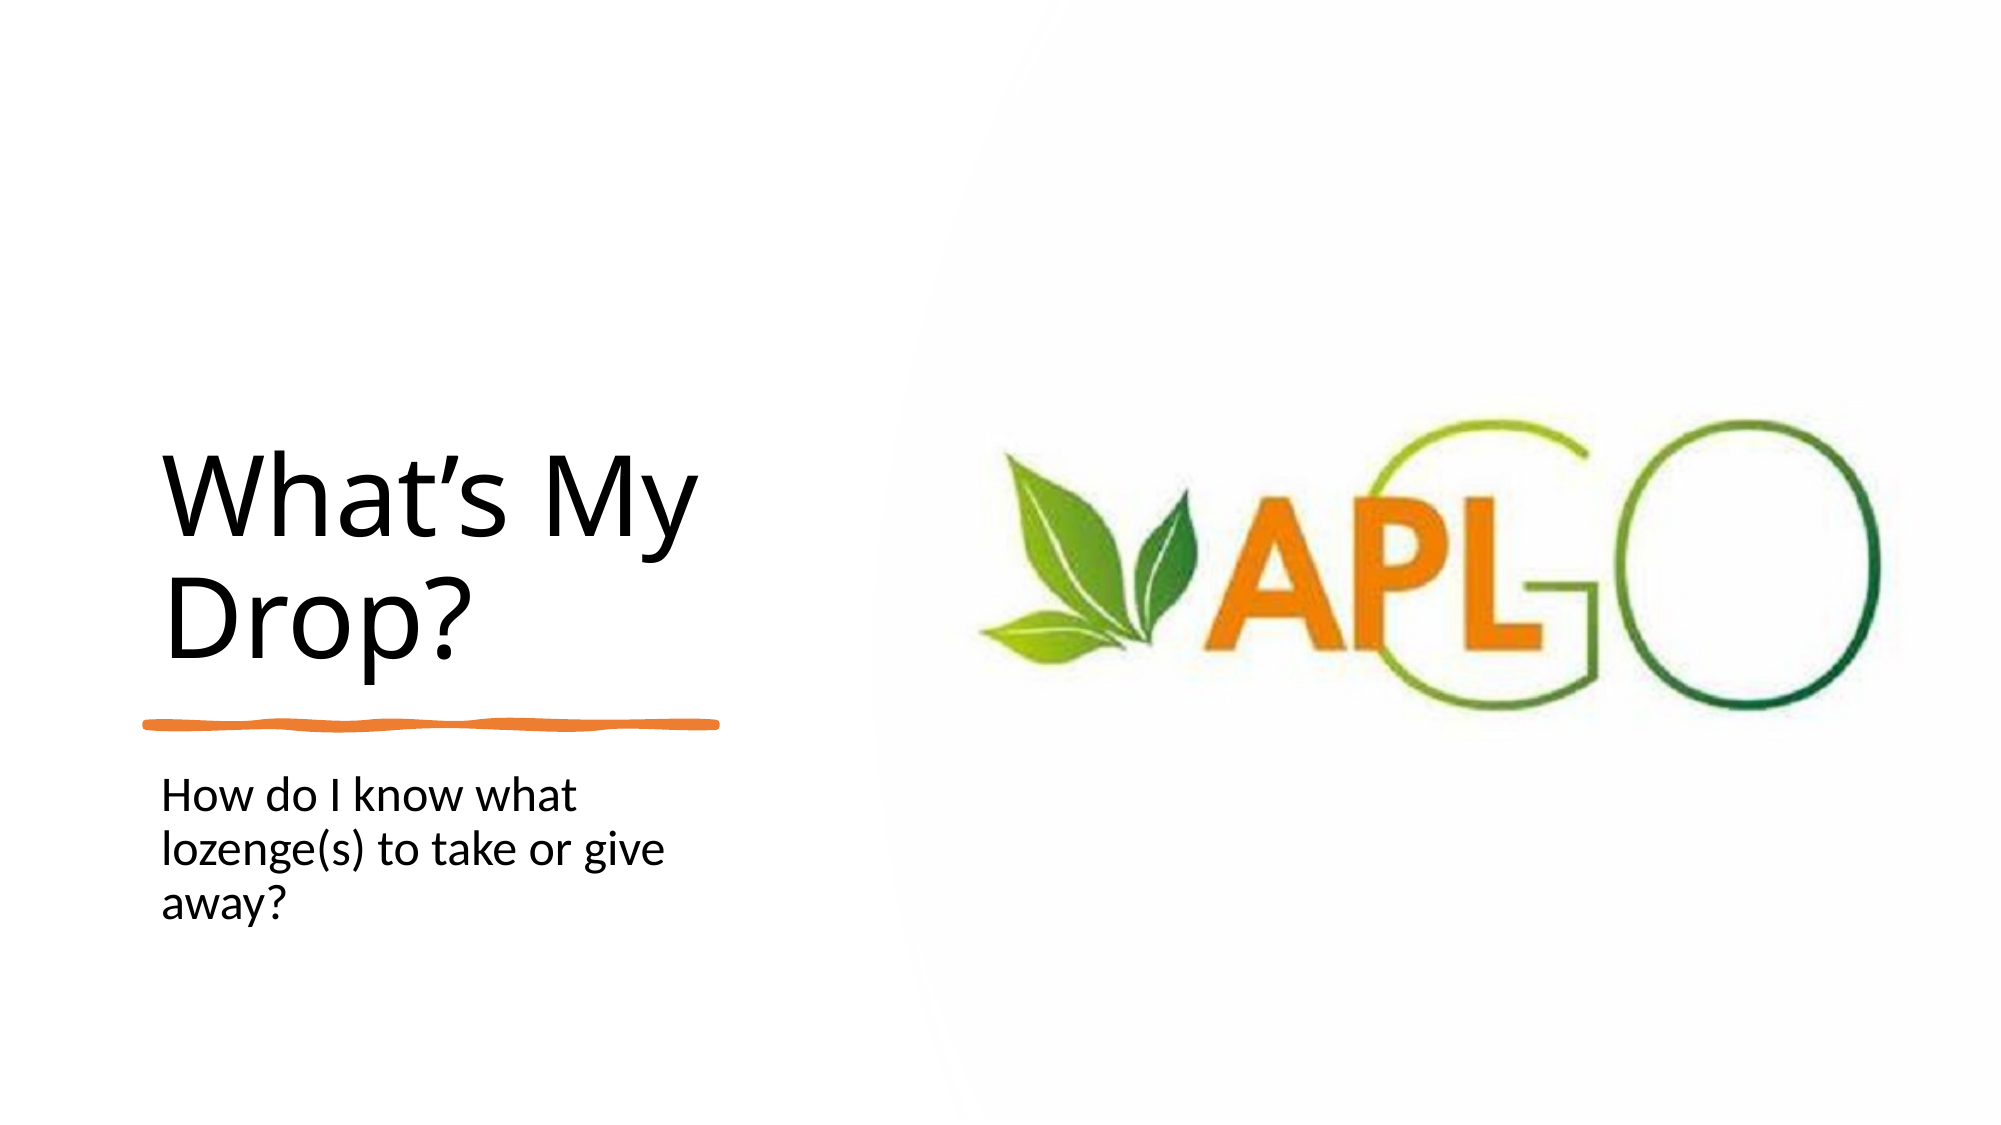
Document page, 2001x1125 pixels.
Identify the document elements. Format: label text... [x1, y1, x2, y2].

text_box [0, 0, 871, 1125]
title What’s My Drop? [146, 104, 759, 690]
text_box [144, 720, 718, 730]
picture [871, 0, 2000, 1125]
subtitle How do I know what lozenge(s) to take or give away? [146, 760, 759, 1019]
